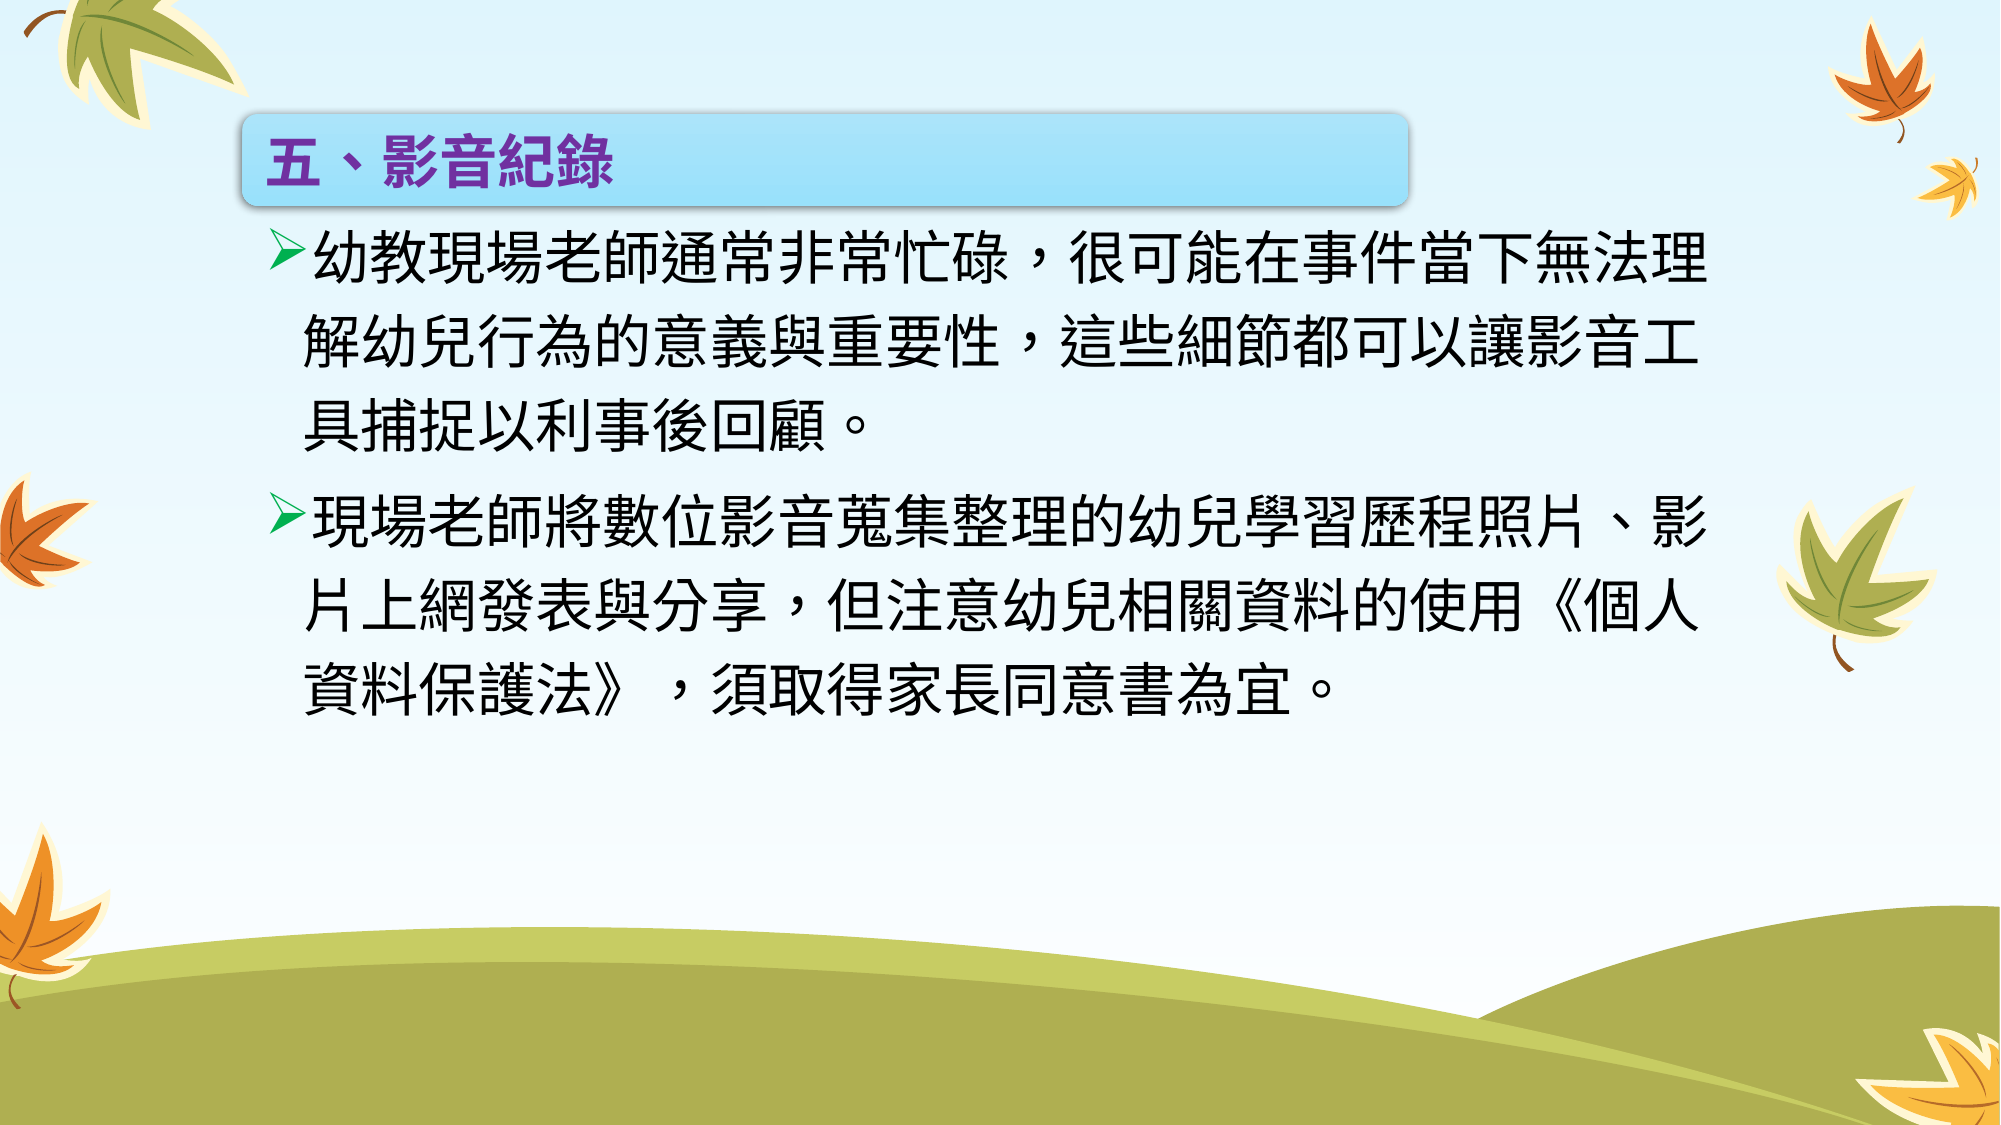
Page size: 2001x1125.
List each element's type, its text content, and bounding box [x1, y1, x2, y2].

list 五、影音紀錄 幼教現場老師通常非常忙碌，很可能在事件當下無法理解幼兒行為的意義與重要性，這些細節都可以讓影音工具捕捉以利事後回顧。 現場老師將數位影音蒐集整理的幼兒學習歷程照片、影片上網發表與分享，但注意幼兒相關資料的使用《個人資料保護法》，須取得家長同意書為宜。 [242, 103, 1762, 990]
